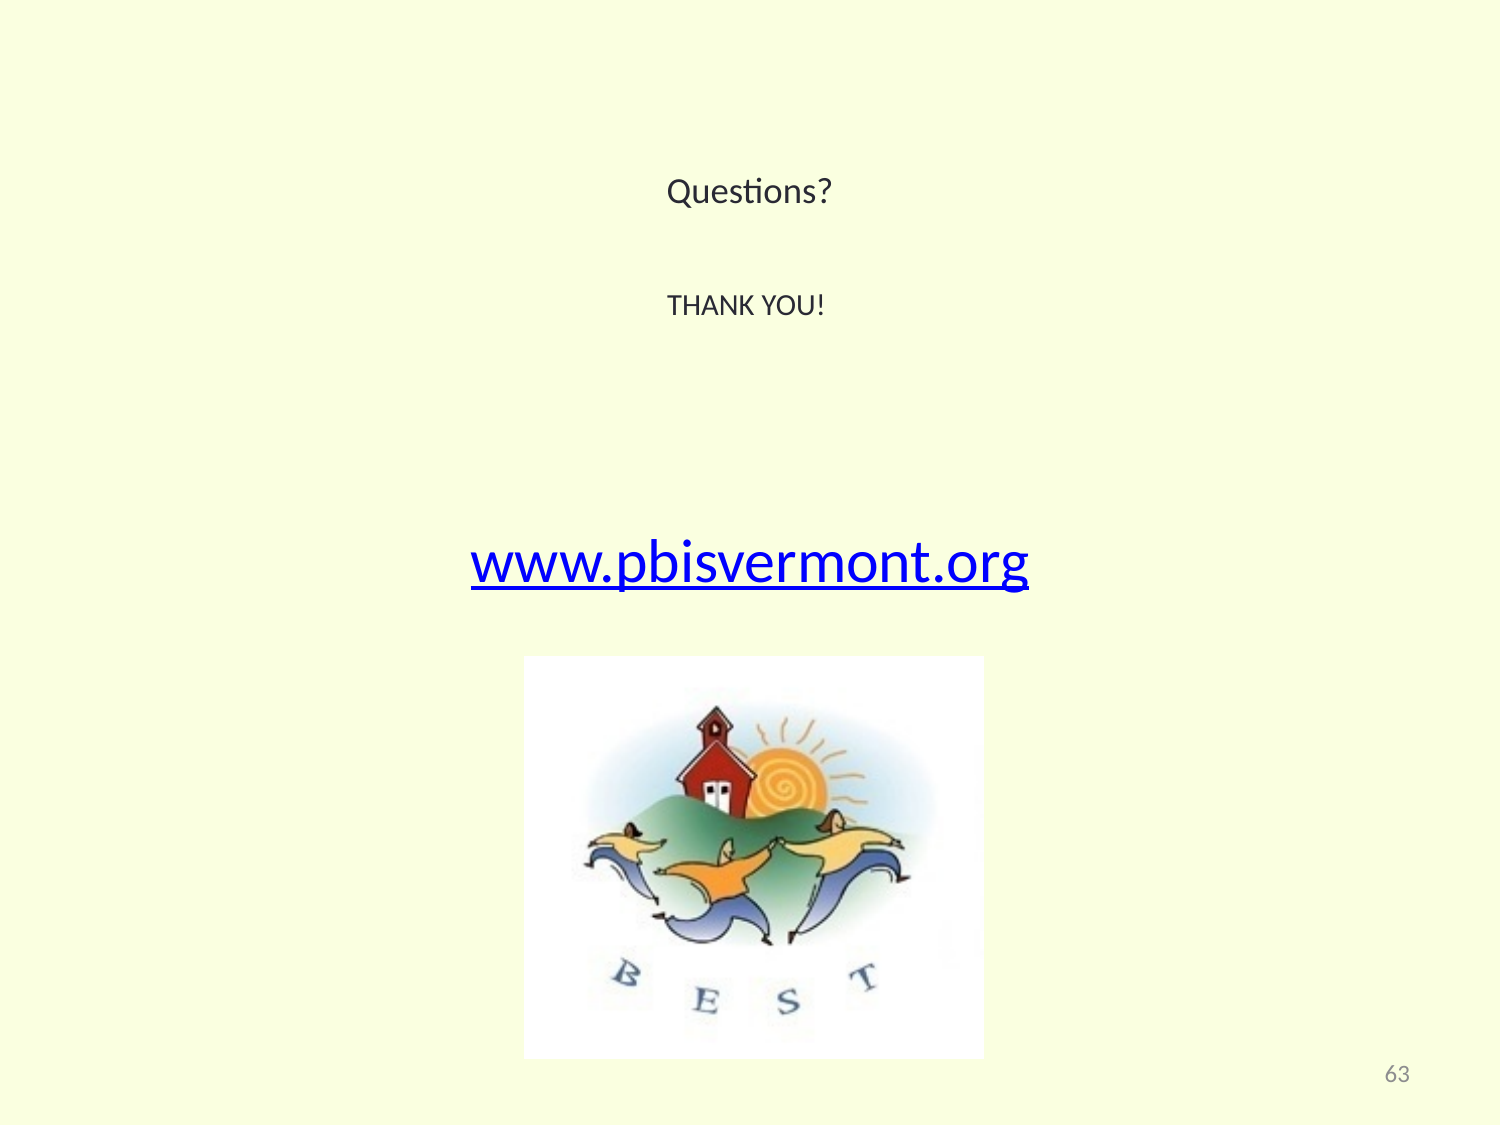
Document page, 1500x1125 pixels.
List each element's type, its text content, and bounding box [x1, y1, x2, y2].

title Questions? THANK YOU! [112, 121, 1388, 331]
picture [524, 656, 984, 1059]
slide_number 63 [1074, 1042, 1425, 1103]
subtitle www.pbisvermont.org [225, 434, 1275, 603]
